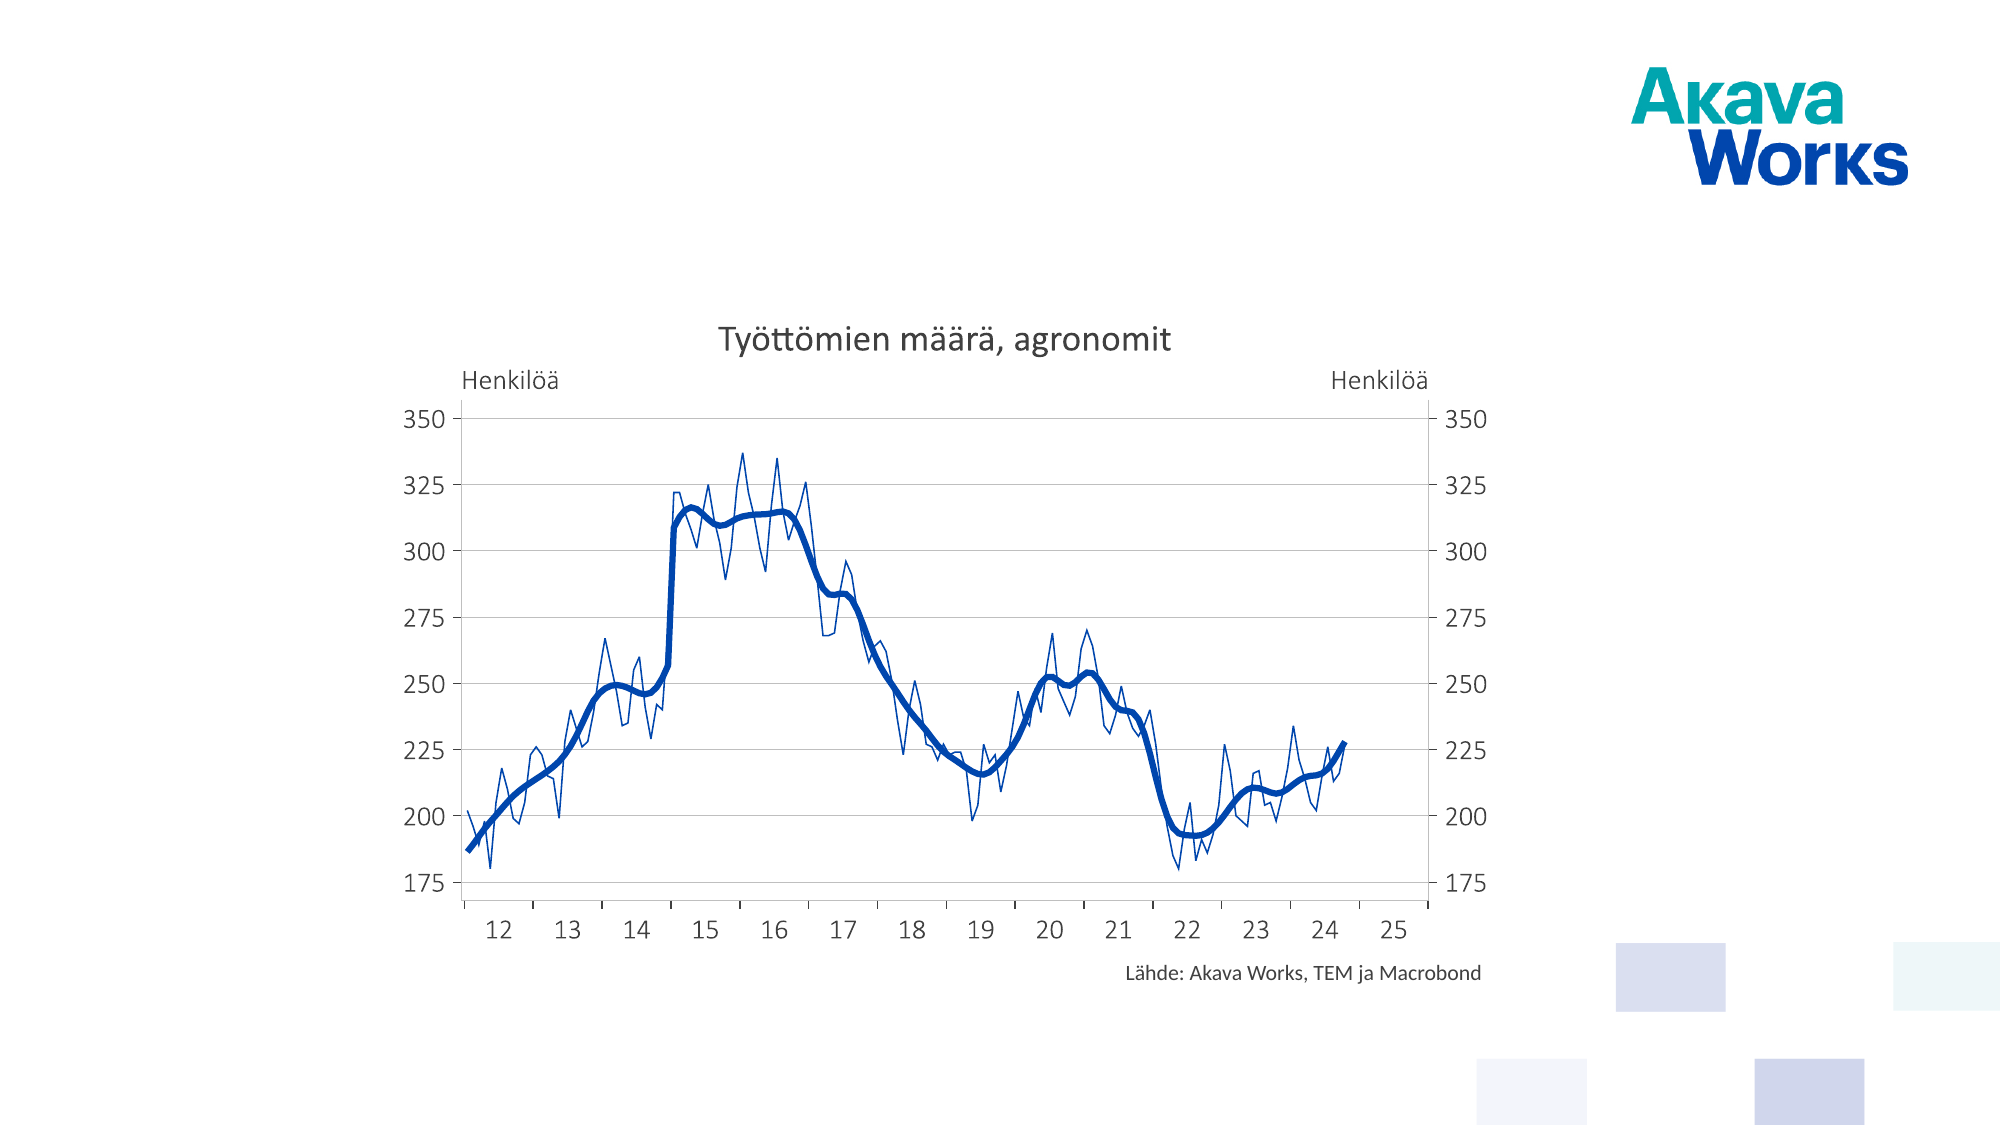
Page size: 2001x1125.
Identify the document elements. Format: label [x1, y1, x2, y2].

list [390, 302, 1500, 1003]
picture [232, 55, 2000, 1125]
